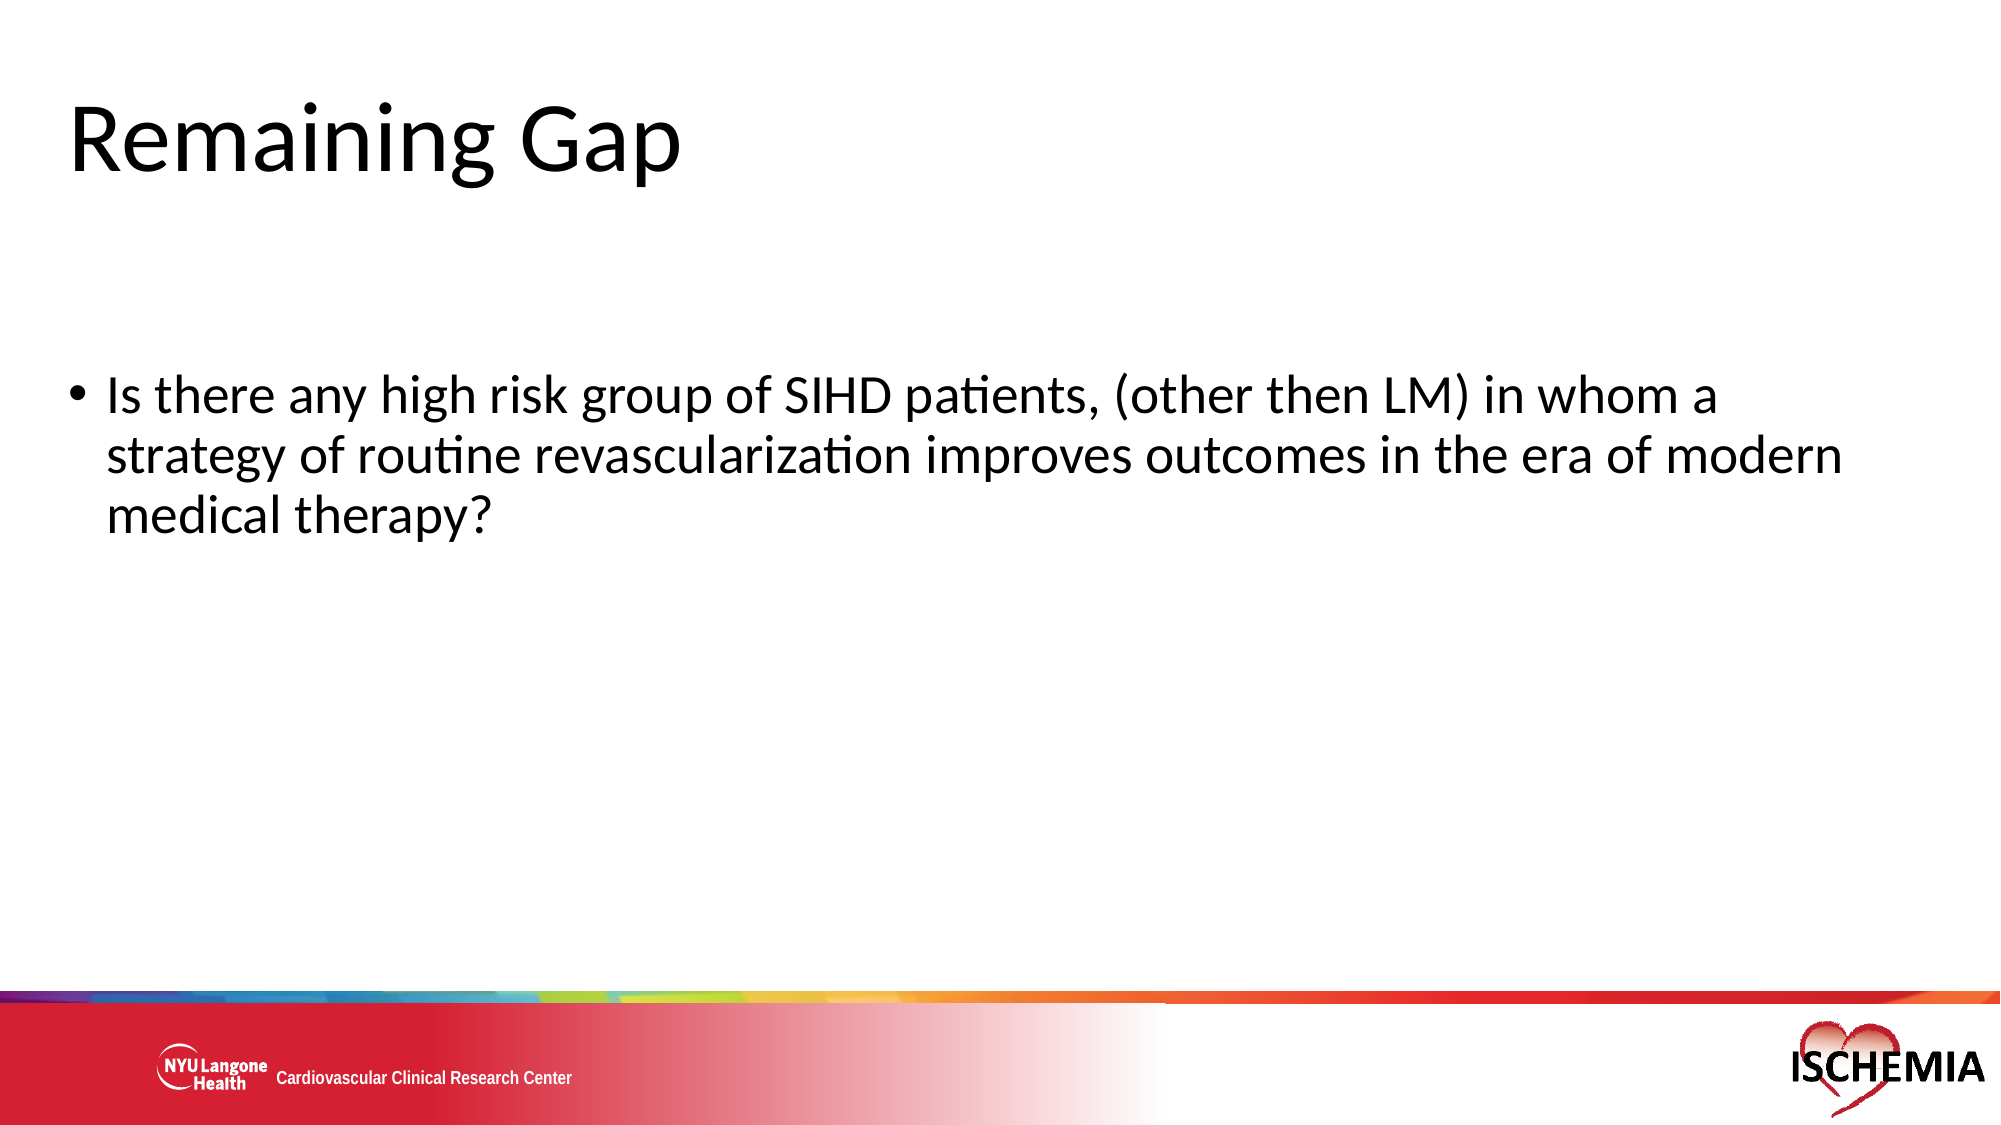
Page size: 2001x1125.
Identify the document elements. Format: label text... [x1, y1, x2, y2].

picture [0, 991, 2000, 1004]
picture [1792, 1012, 1985, 1118]
list Is there any high risk group of SIHD patients, (other then LM) in whom a strategy of routine revascularization improves outcomes in the era of modern medical therapy? [53, 270, 1916, 824]
title Remaining Gap [53, 59, 1916, 218]
